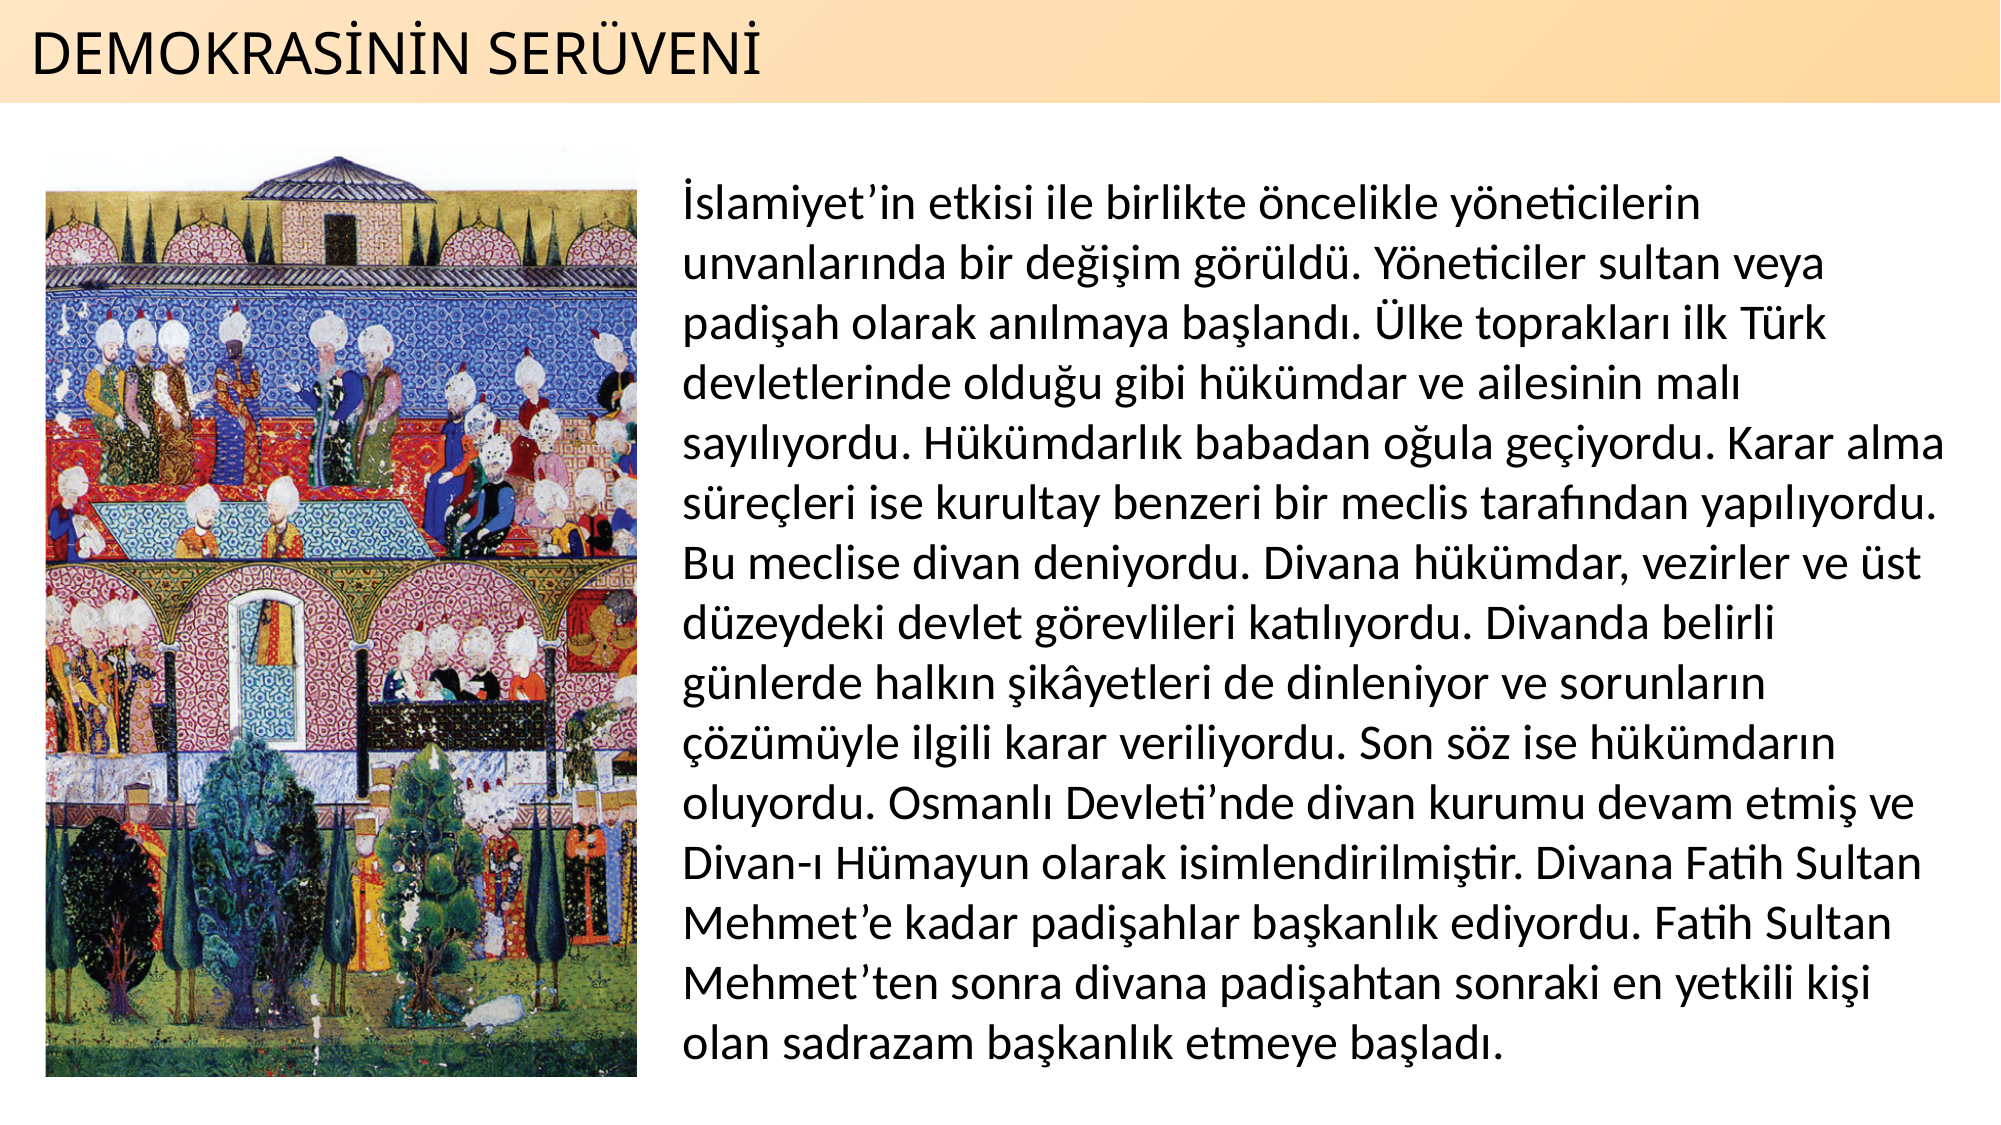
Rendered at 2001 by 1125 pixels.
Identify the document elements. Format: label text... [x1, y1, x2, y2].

text_box DEMOKRASİNİN SERÜVENİ [0, 0, 2000, 103]
picture [45, 147, 637, 1077]
text_box İslamiyet’in etkisi ile birlikte öncelikle yöneticilerin unvanlarında bir değişim görüldü. Yöneticiler sultan veya padişah olarak anılmaya başlandı. Ülke toprakları ilk Türk devletlerinde olduğu gibi hükümdar ve ailesinin malı sayılıyordu. Hükümdarlık babadan oğula geçiyordu. Karar alma süreçleri ise kurultay benzeri bir meclis tarafından yapılıyordu. Bu meclise divan deniyordu. Divana hükümdar, vezirler ve üst düzeydeki devlet görevlileri katılıyordu. Divanda belirli günlerde halkın şikâyetleri de dinleniyor ve sorunların çözümüyle ilgili karar veriliyordu. Son söz ise hükümdarın oluyordu. Osmanlı Devleti’nde divan kurumu devam etmiş ve Divan-ı Hümayun olarak isimlendirilmiştir. Divana Fatih Sultan Mehmet’e kadar padişahlar başkanlık ediyordu. Fatih Sultan Mehmet’ten sonra divana padişahtan sonraki en yetkili kişi olan sadrazam başkanlık etmeye başladı. [668, 162, 1978, 1078]
